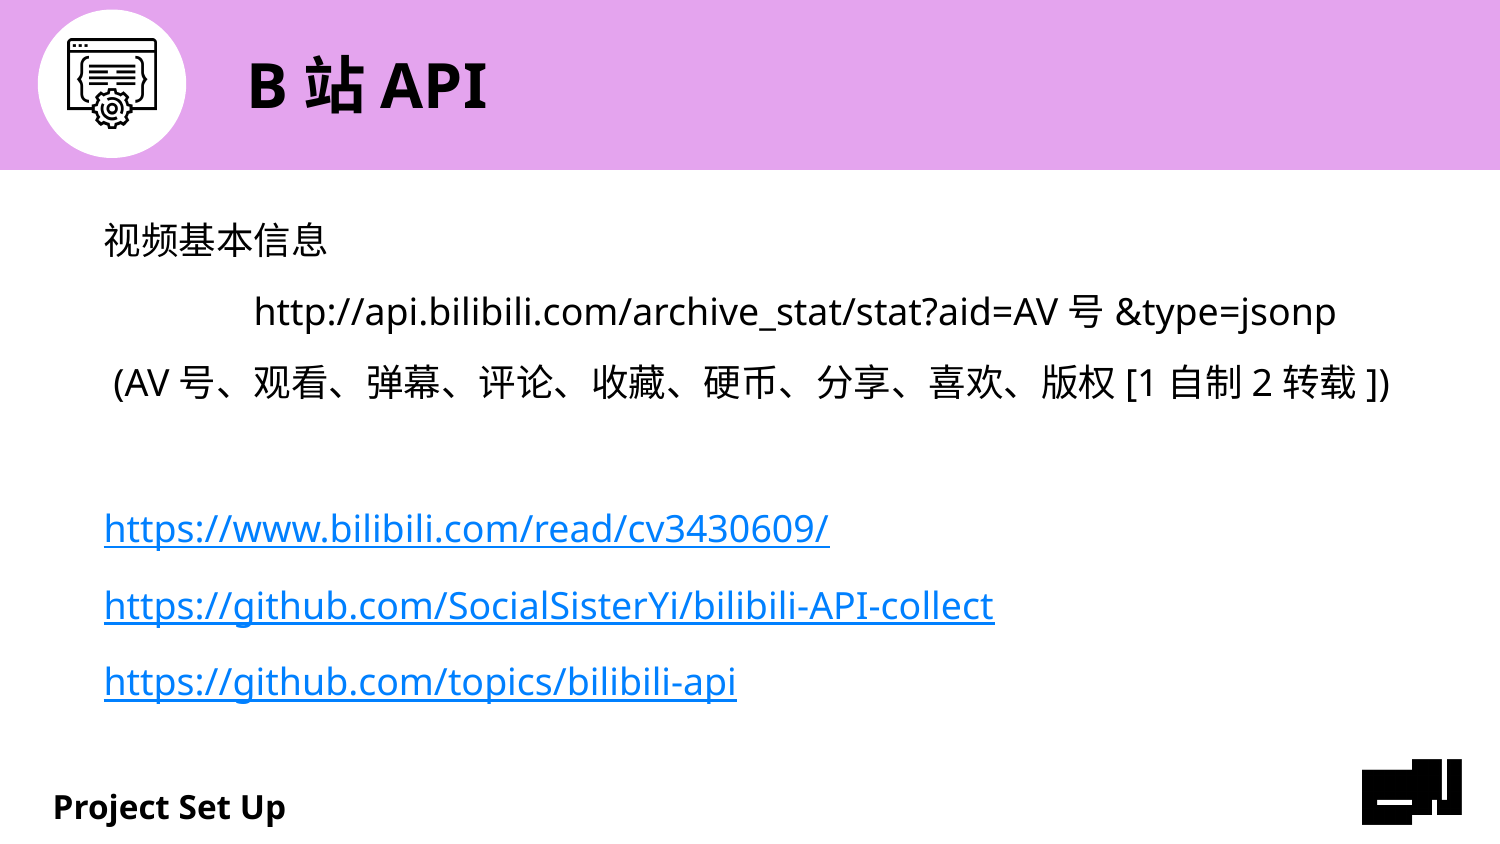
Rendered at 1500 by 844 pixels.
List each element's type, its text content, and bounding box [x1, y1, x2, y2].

title B站API [231, 9, 1463, 158]
picture [1362, 759, 1462, 825]
picture [67, 38, 157, 129]
list 视频基本信息 http://api.bilibili.com/archive_stat/stat?aid=AV号&type=jsonp (AV号、观看、弹幕、评论、收藏、硬币、分享、喜欢、版权[1自制2转载]) https://www.bilibili.com/read/cv3430609/ https://github.com/SocialSisterYi/bilibili-API-collect https://github.com/topics/bilibili-api [88, 206, 1425, 751]
